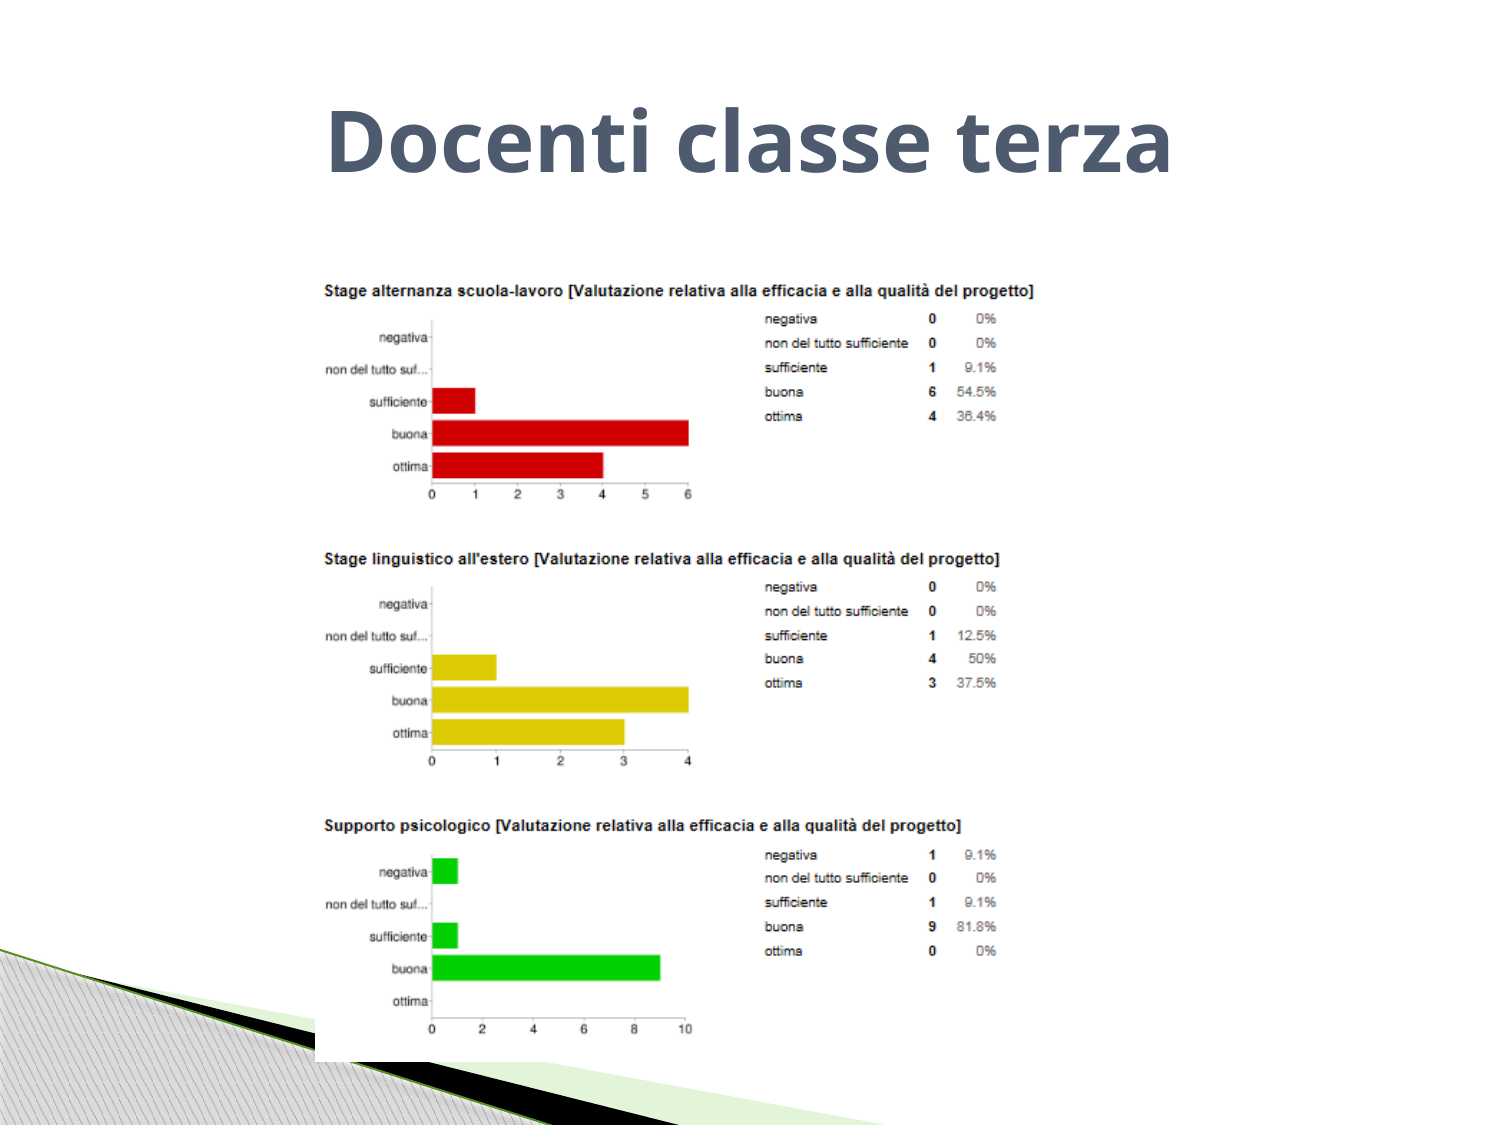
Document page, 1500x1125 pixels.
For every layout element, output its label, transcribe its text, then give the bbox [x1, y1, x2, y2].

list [314, 262, 1061, 1063]
title Docenti classe terza [75, 45, 1425, 233]
